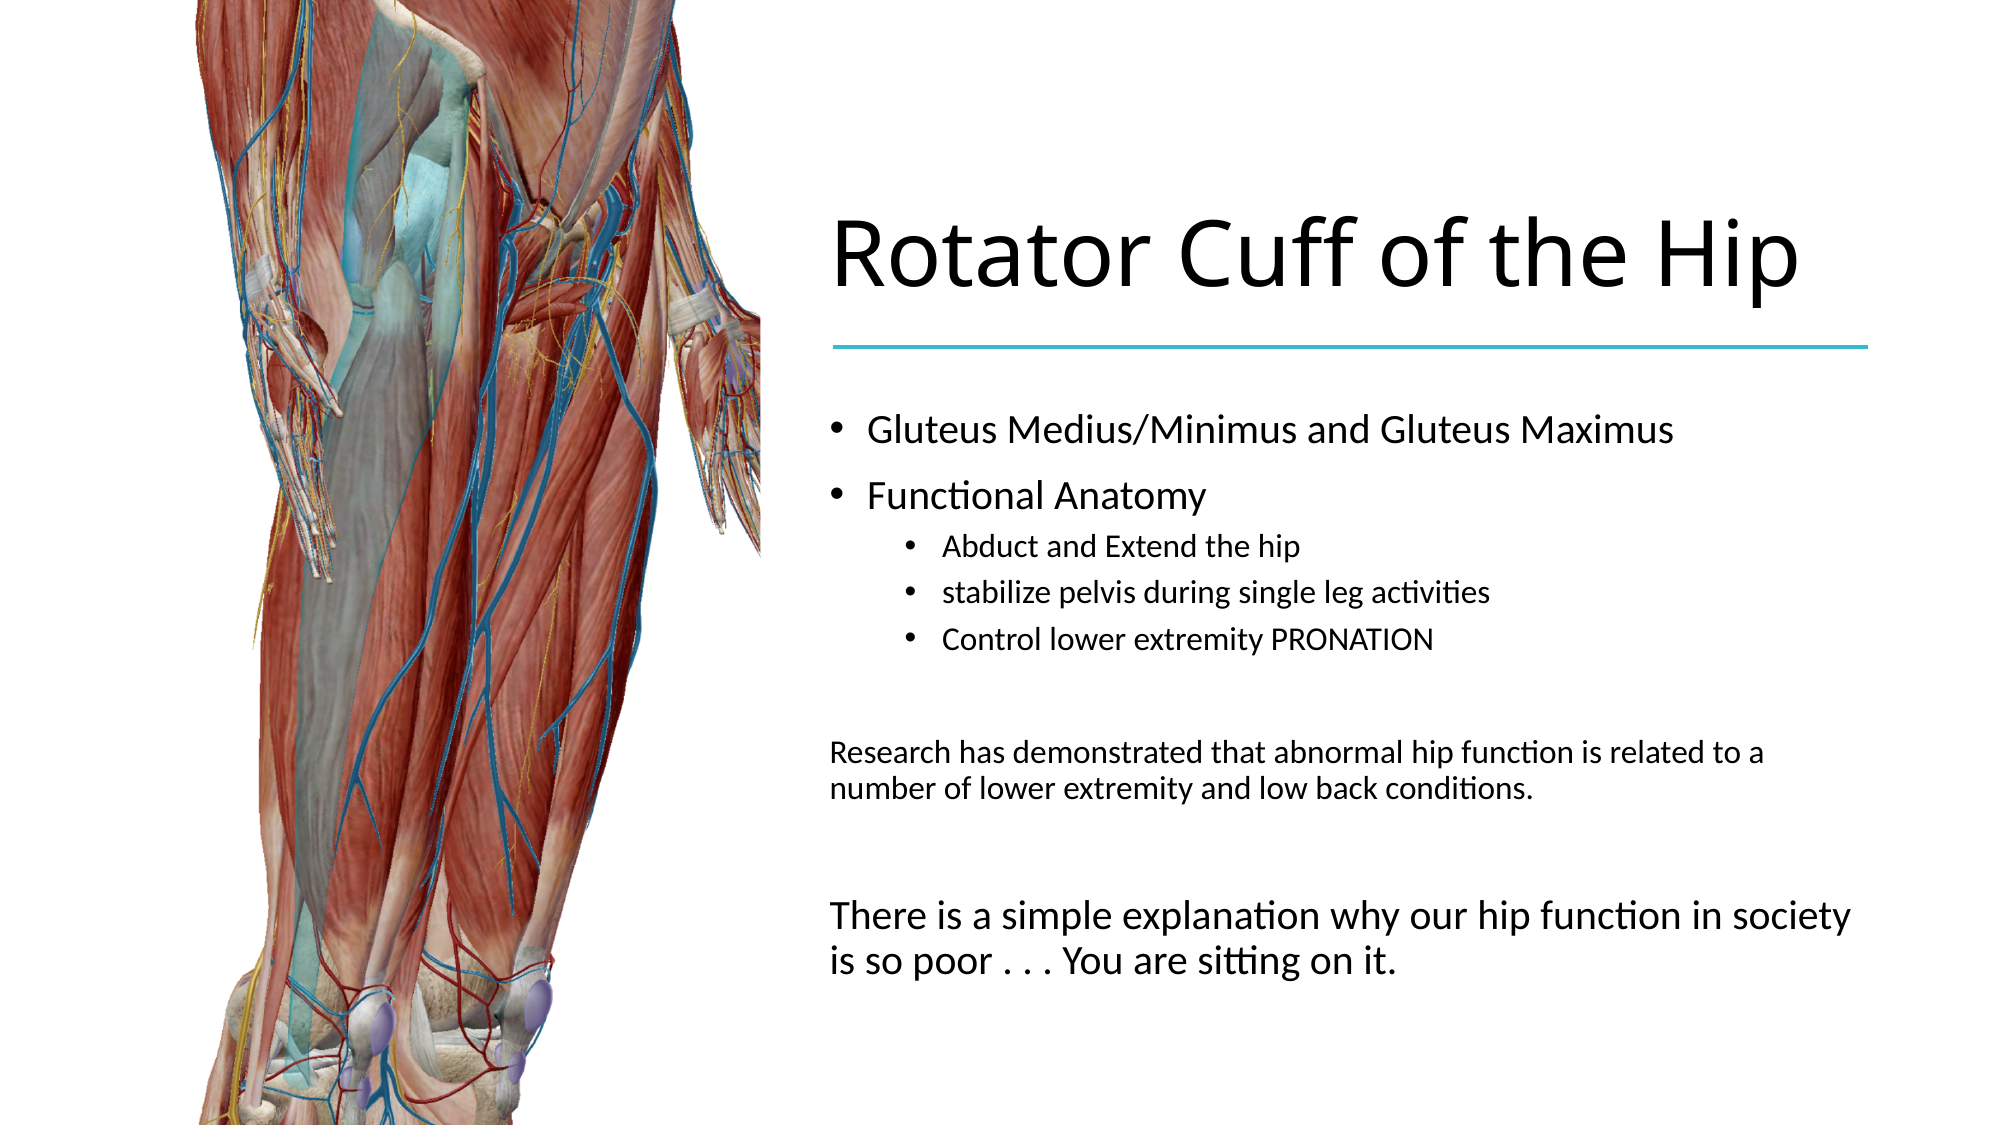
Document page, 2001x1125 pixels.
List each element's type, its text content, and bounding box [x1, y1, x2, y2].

picture [0, 0, 761, 1125]
list Gluteus Medius/Minimus and Gluteus Maximus Functional Anatomy Abduct and Extend the hip stabilize pelvis during single leg activities Control lower extremity PRONATION Research has demonstrated that abnormal hip function is related to a number of lower extremity and low back conditions. There is a simple explanation why our hip function in society is so poor . . . You are sitting on it. [814, 399, 1895, 1021]
title Rotator Cuff of the Hip [814, 103, 1895, 315]
